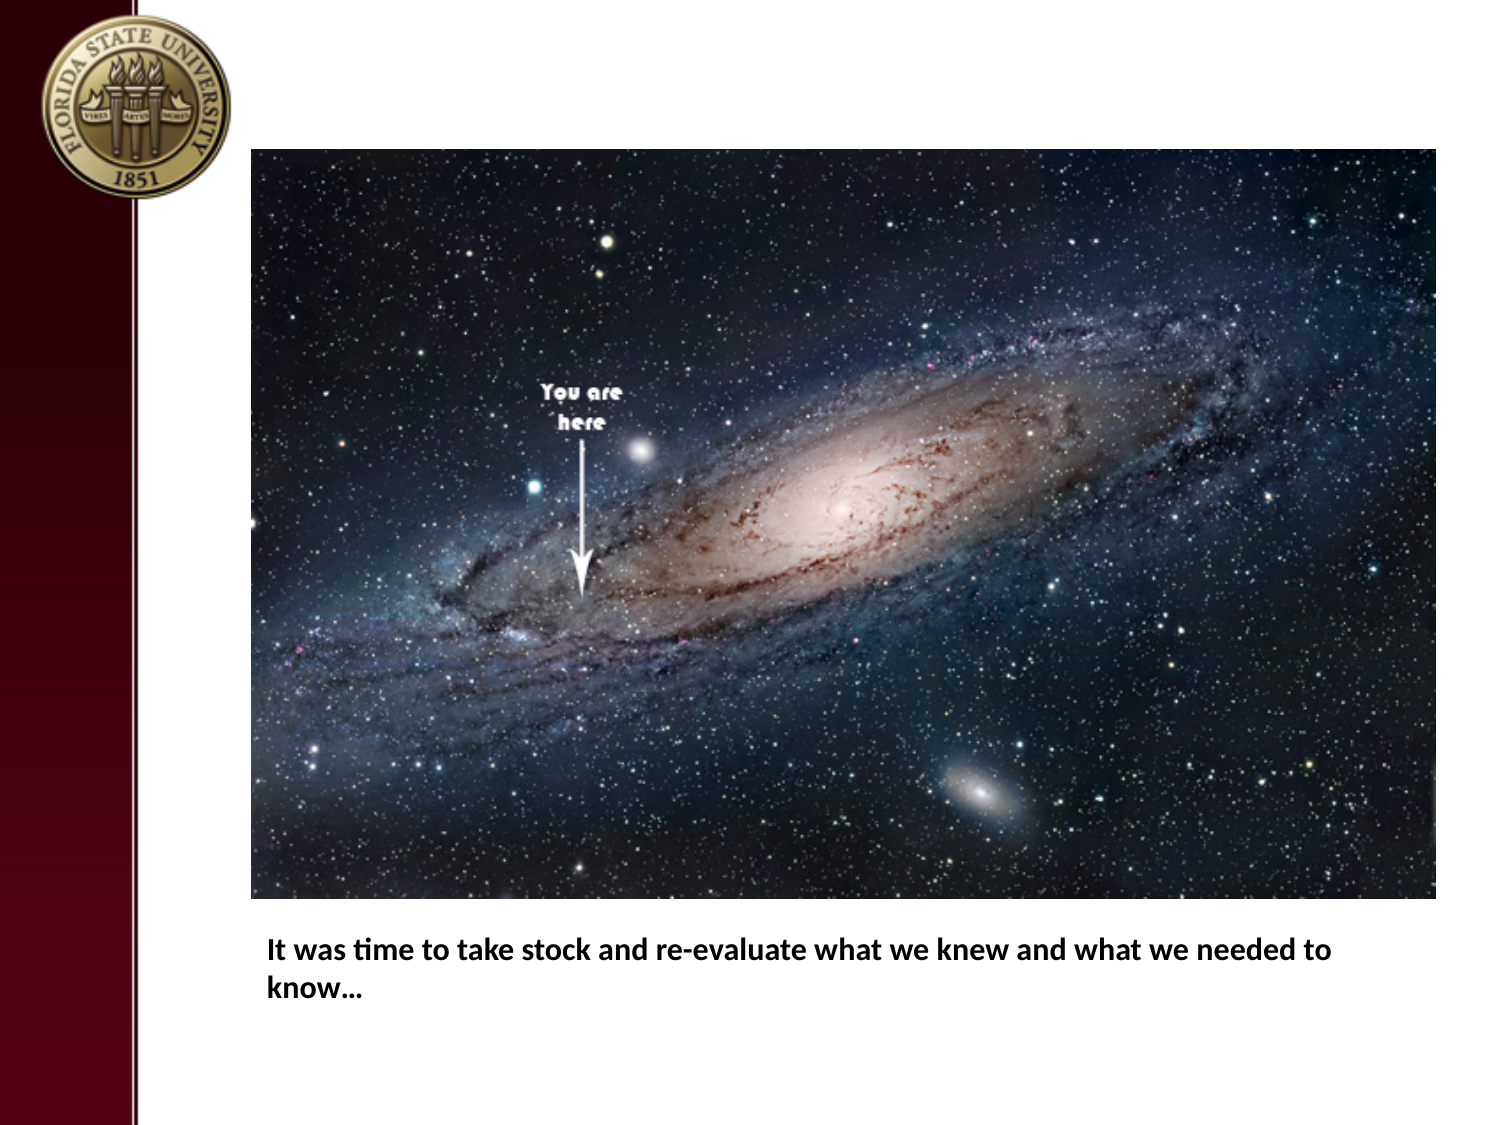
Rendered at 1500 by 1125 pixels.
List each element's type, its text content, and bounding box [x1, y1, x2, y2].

title It was time to take stock and re-evaluate what we knew and what we needed to know… [251, 919, 1436, 1013]
picture [0, 0, 1500, 1125]
